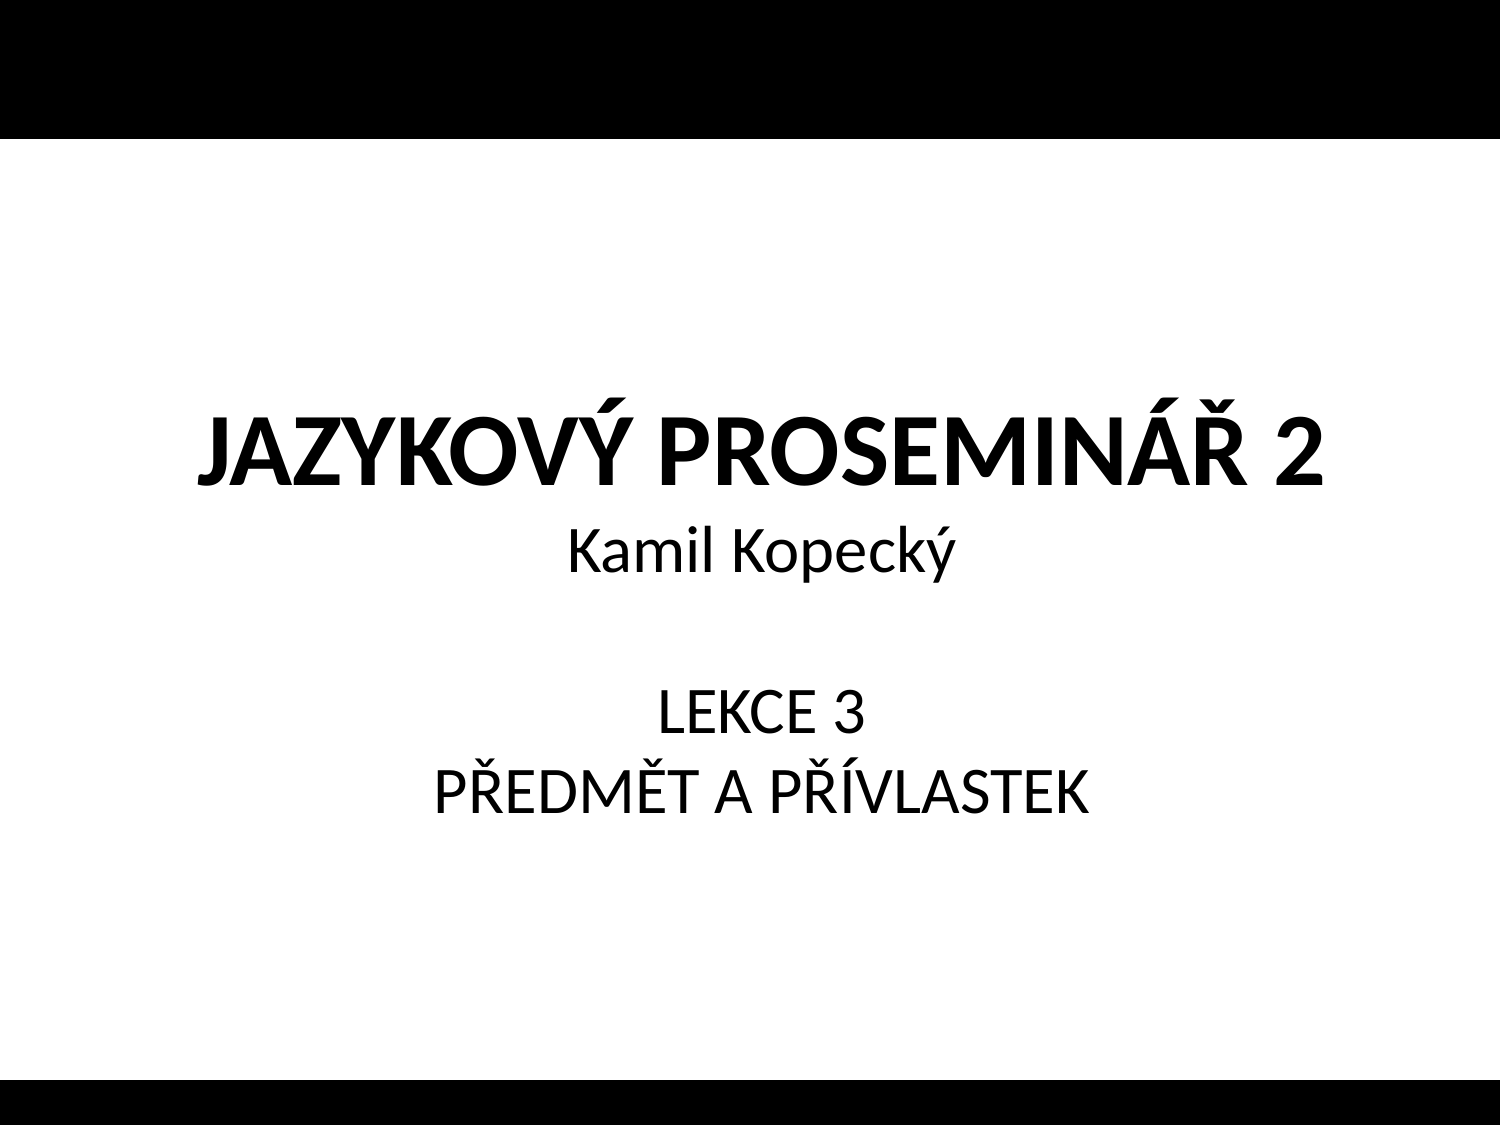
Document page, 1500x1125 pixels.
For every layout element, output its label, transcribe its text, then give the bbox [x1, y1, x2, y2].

text_box [0, 1080, 1500, 1125]
text_box JAZYKOVÝ PROSEMINÁŘ 2 Kamil Kopecký LEKCE 3 PŘEDMĚT A PŘÍVLASTEK [77, 160, 1447, 1047]
text_box [0, 0, 1500, 139]
